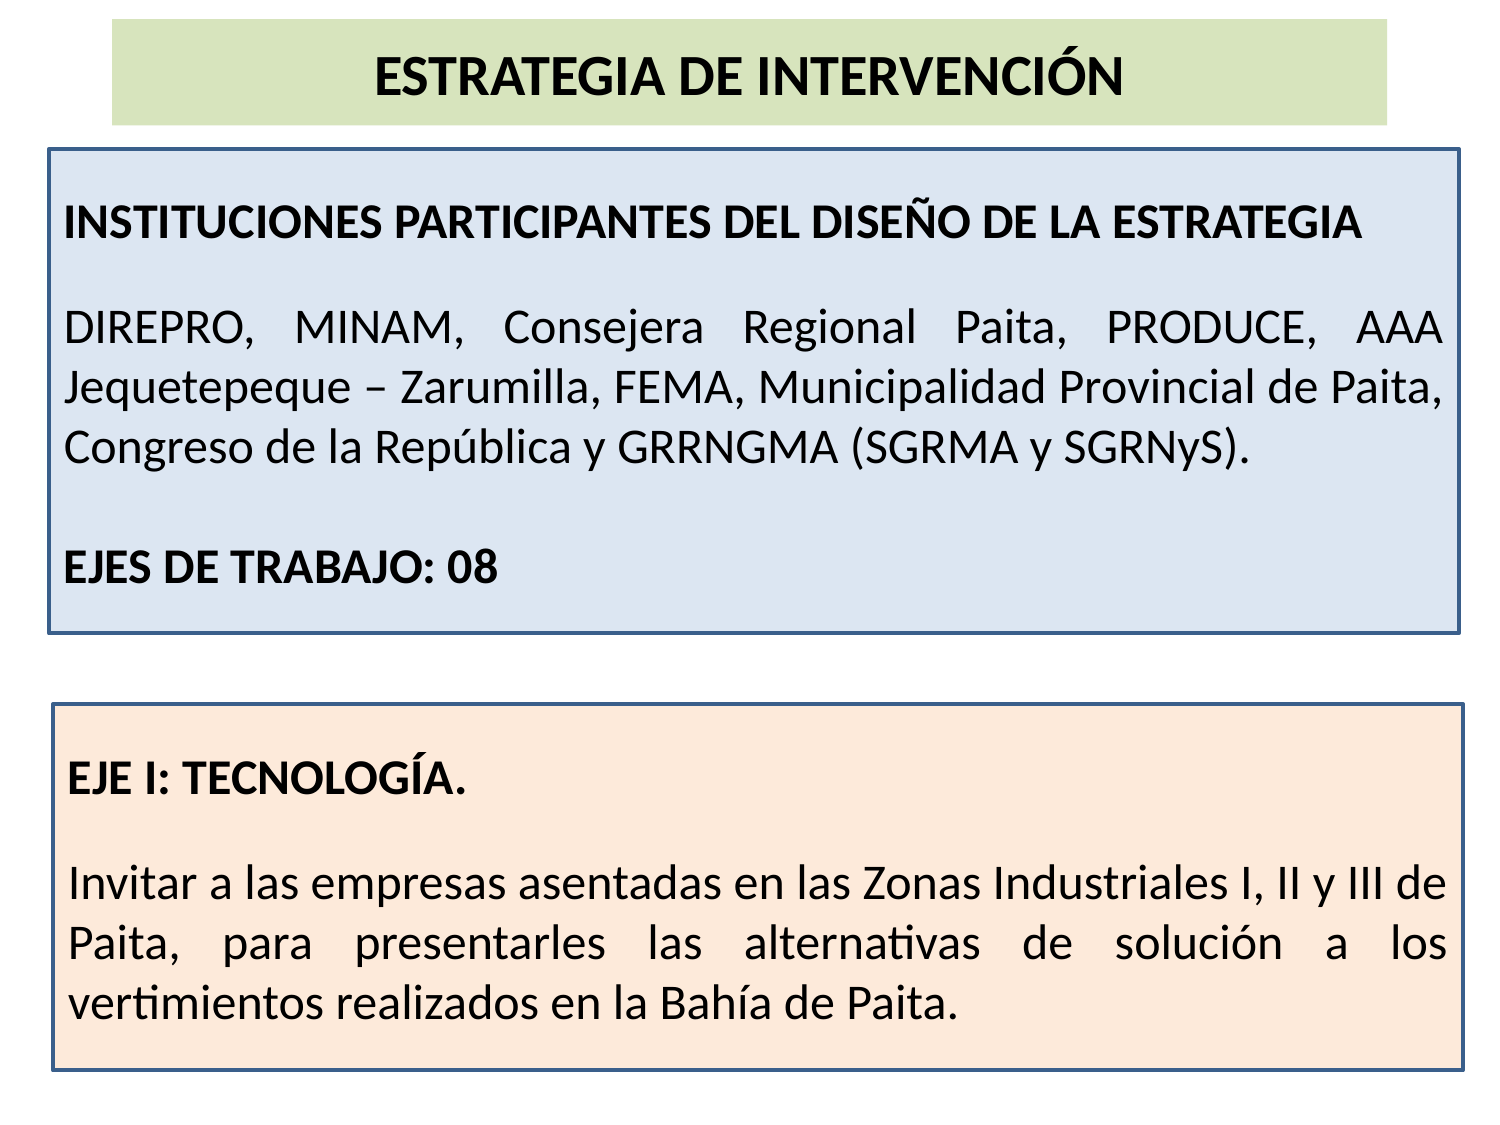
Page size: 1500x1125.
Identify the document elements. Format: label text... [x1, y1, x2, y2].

text_box INSTITUCIONES PARTICIPANTES DEL DISEÑO DE LA ESTRATEGIA DIREPRO, MINAM, Consejera Regional Paita, PRODUCE, AAA Jequetepeque – Zarumilla, FEMA, Municipalidad Provincial de Paita, Congreso de la República y GRRNGMA (SGRMA y SGRNyS). EJES DE TRABAJO: 08 [47, 147, 1461, 635]
title ESTRATEGIA DE INTERVENCIÓN [112, 19, 1388, 126]
text_box EJE I: TECNOLOGÍA. Invitar a las empresas asentadas en las Zonas Industriales I, II y III de Paita, para presentarles las alternativas de solución a los vertimientos realizados en la Bahía de Paita. [51, 702, 1465, 1072]
